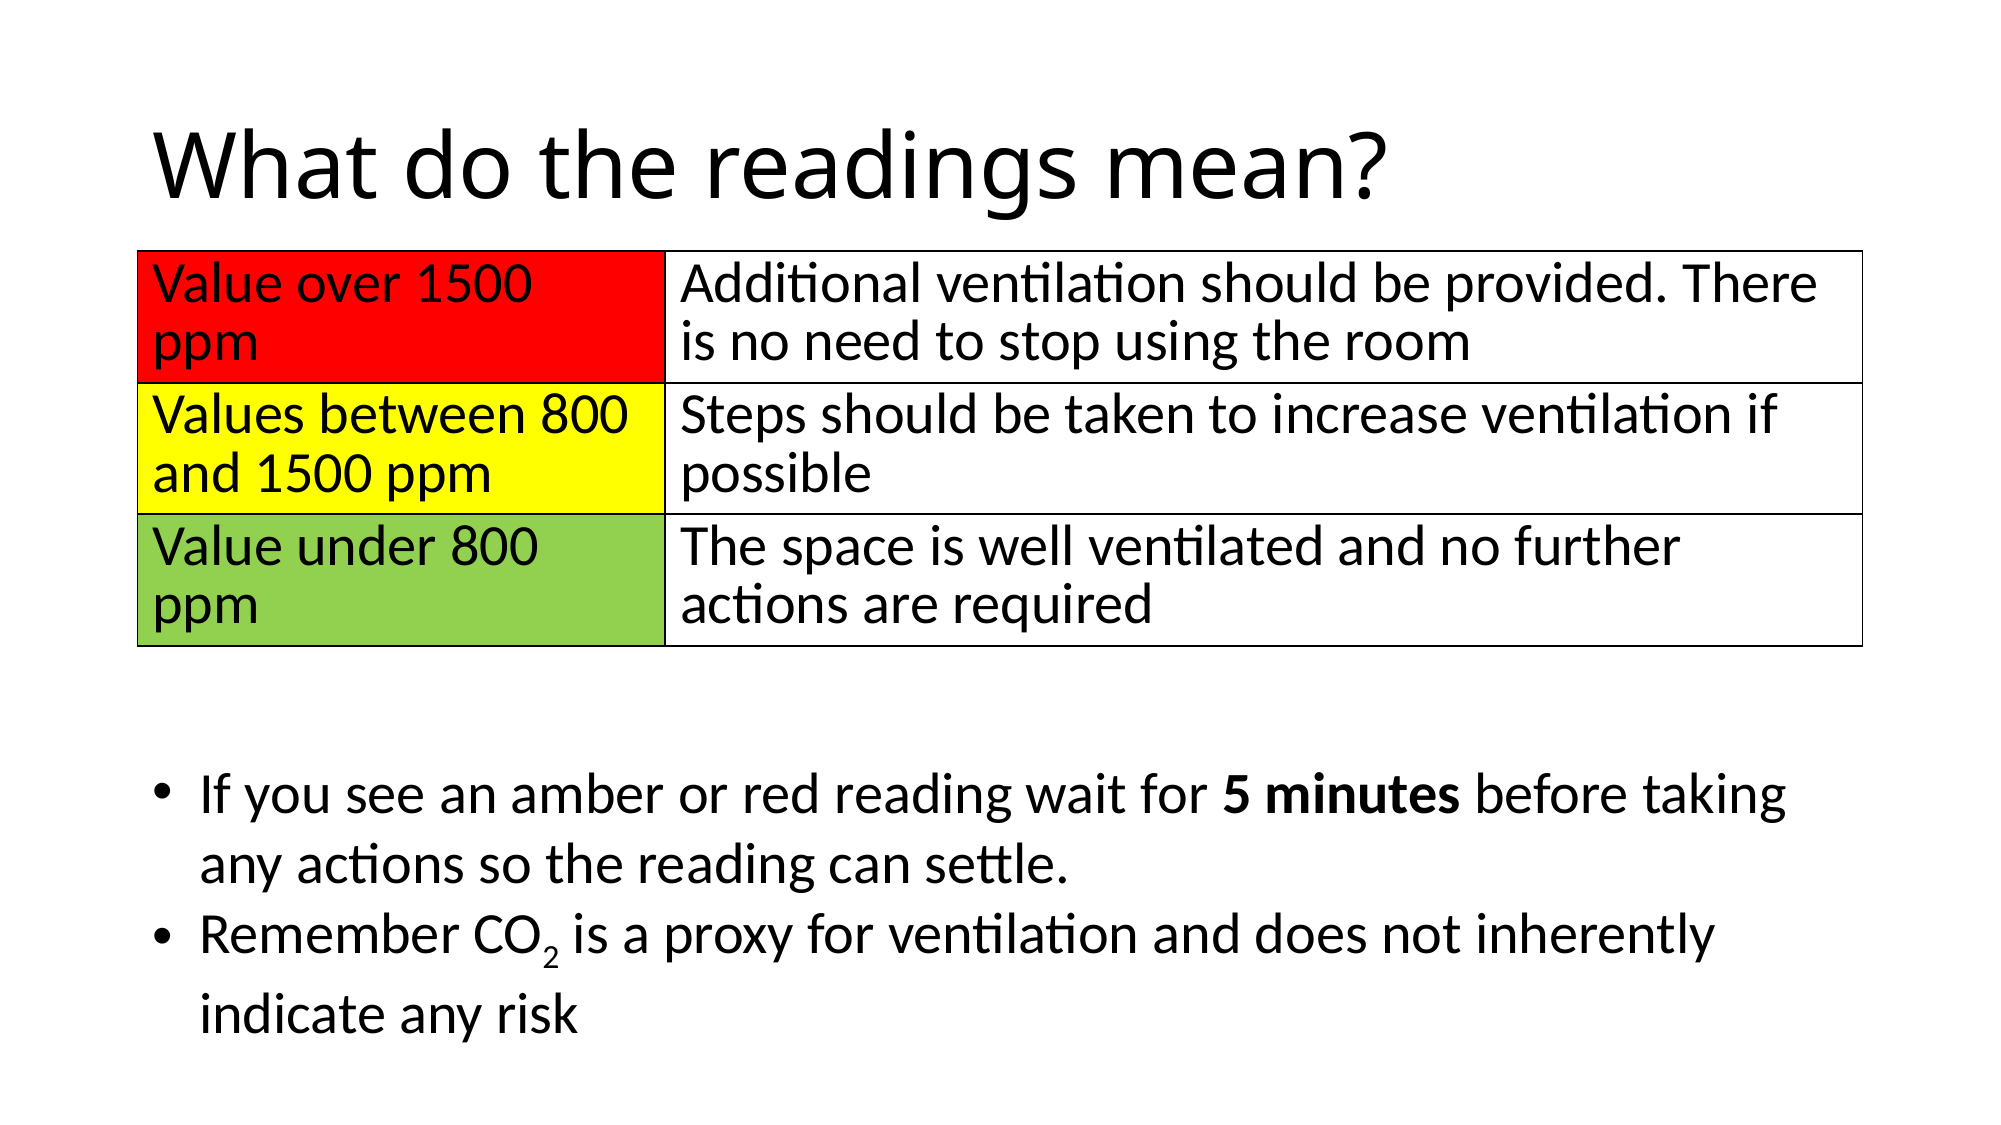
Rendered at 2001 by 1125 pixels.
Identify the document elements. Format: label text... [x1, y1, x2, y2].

table_cell The space is well ventilated and no further actions are required [666, 515, 1862, 645]
table_header Additional ventilation should be provided. There is no need to stop using the room [666, 252, 1862, 382]
table_cell Steps should be taken to increase ventilation if possible [666, 384, 1862, 513]
title What do the readings mean? [137, 59, 1863, 250]
table_cell Value under 800 ppm [138, 515, 664, 645]
text_box If you see an amber or red reading wait for 5 minutes before taking any actions so the reading can settle. Remember CO2 is a proxy for ventilation and does not inherently indicate any risk [137, 748, 1863, 1053]
table_header Value over 1500 ppm [138, 252, 664, 382]
table_cell Values between 800 and 1500 ppm [138, 384, 664, 513]
